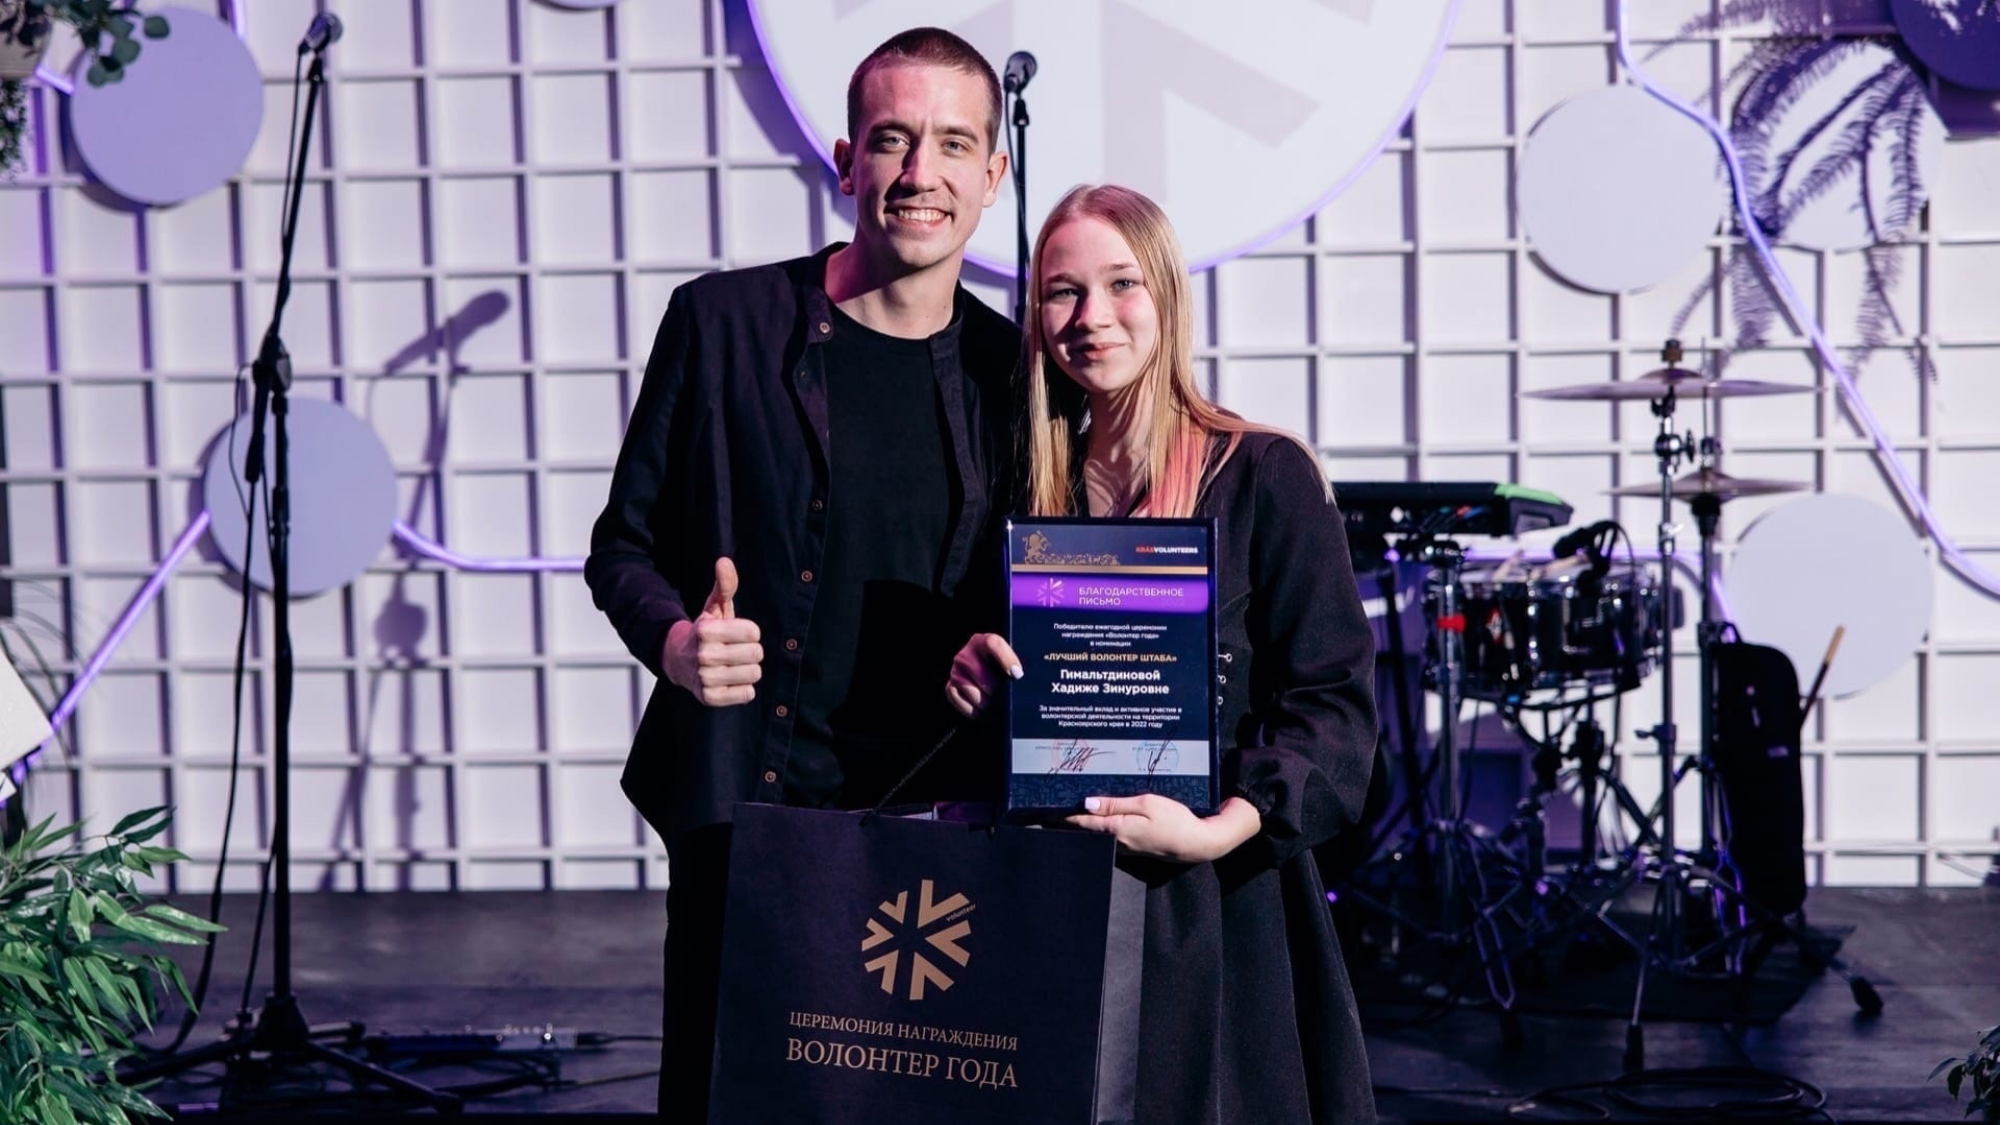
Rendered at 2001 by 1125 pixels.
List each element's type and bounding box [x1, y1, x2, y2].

list [0, 0, 2000, 1125]
